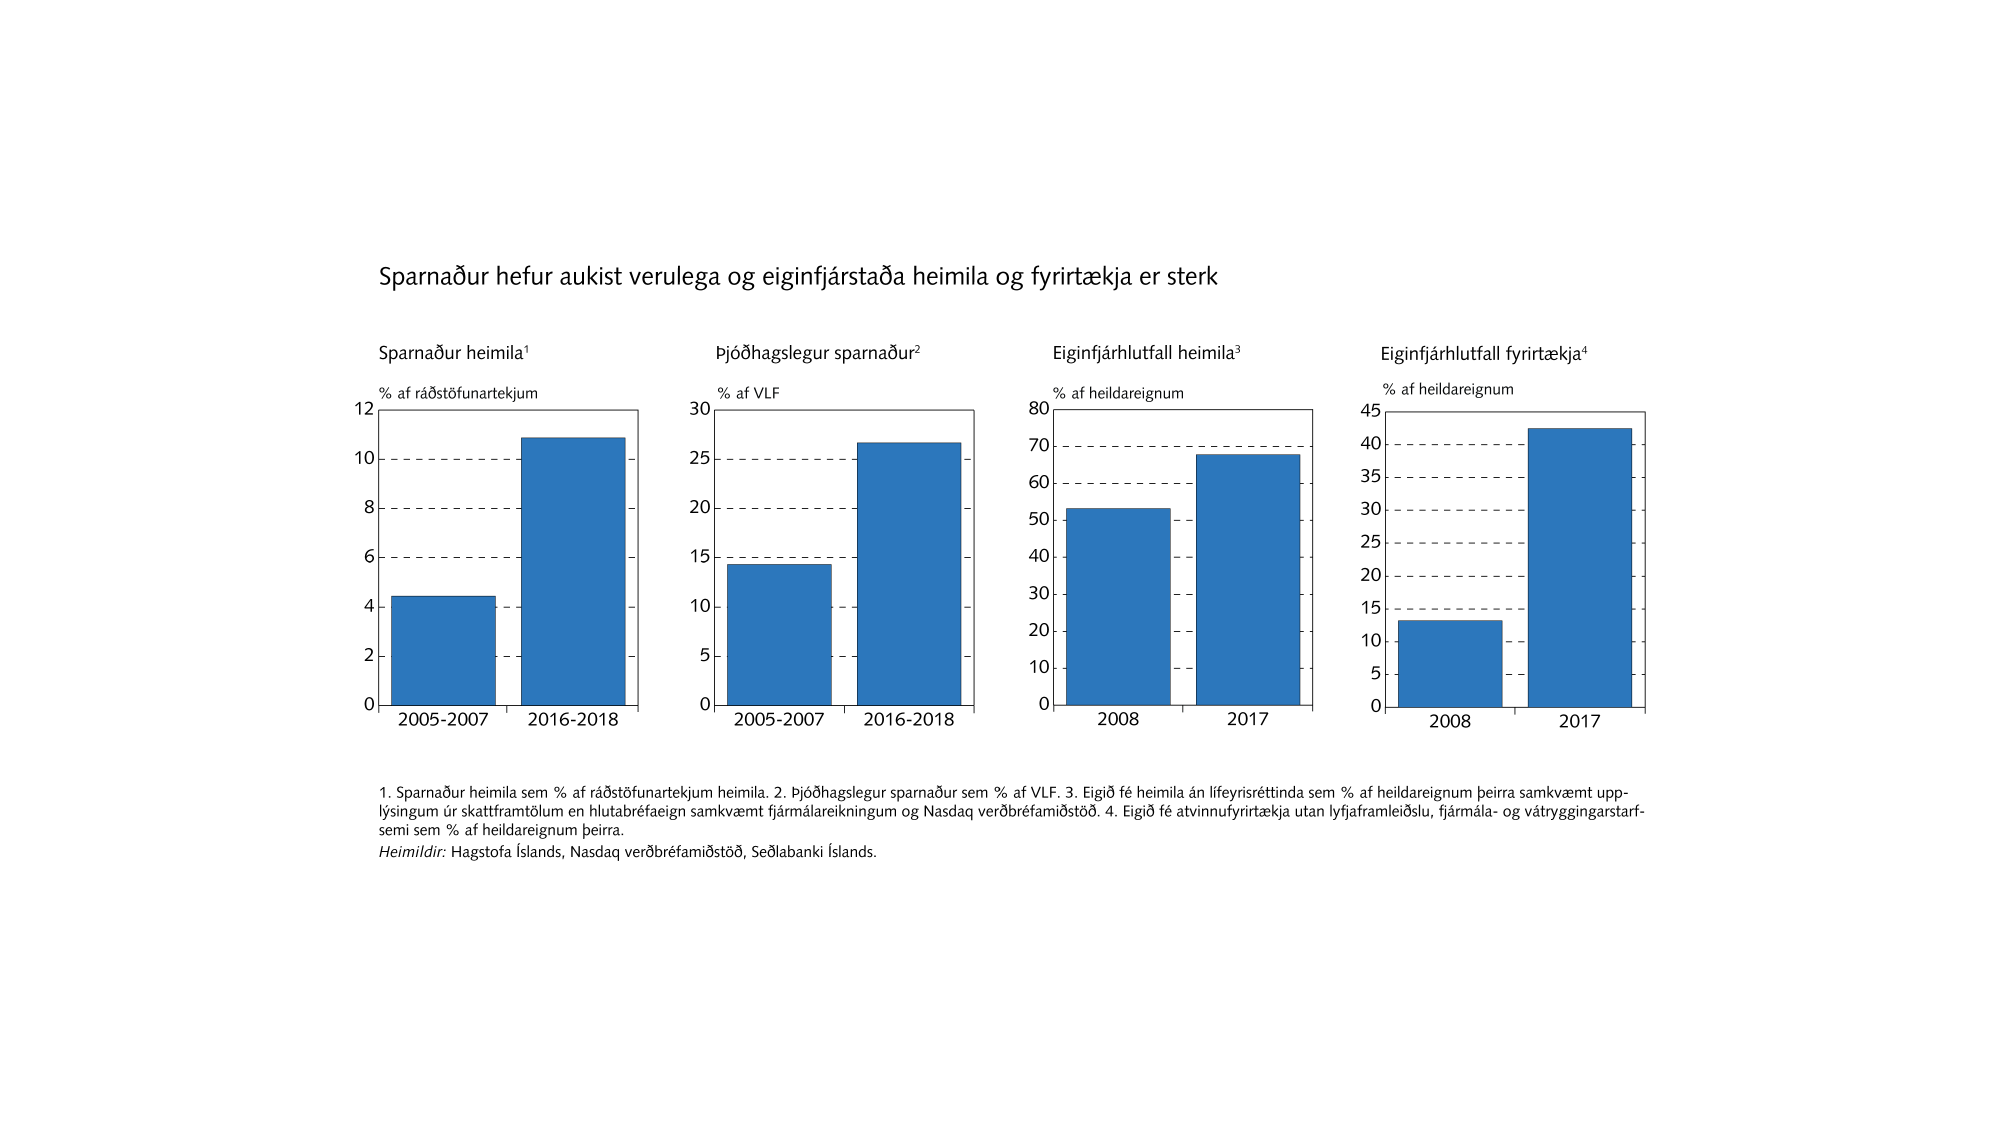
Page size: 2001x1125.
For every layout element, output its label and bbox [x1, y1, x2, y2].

picture [353, 263, 1646, 861]
